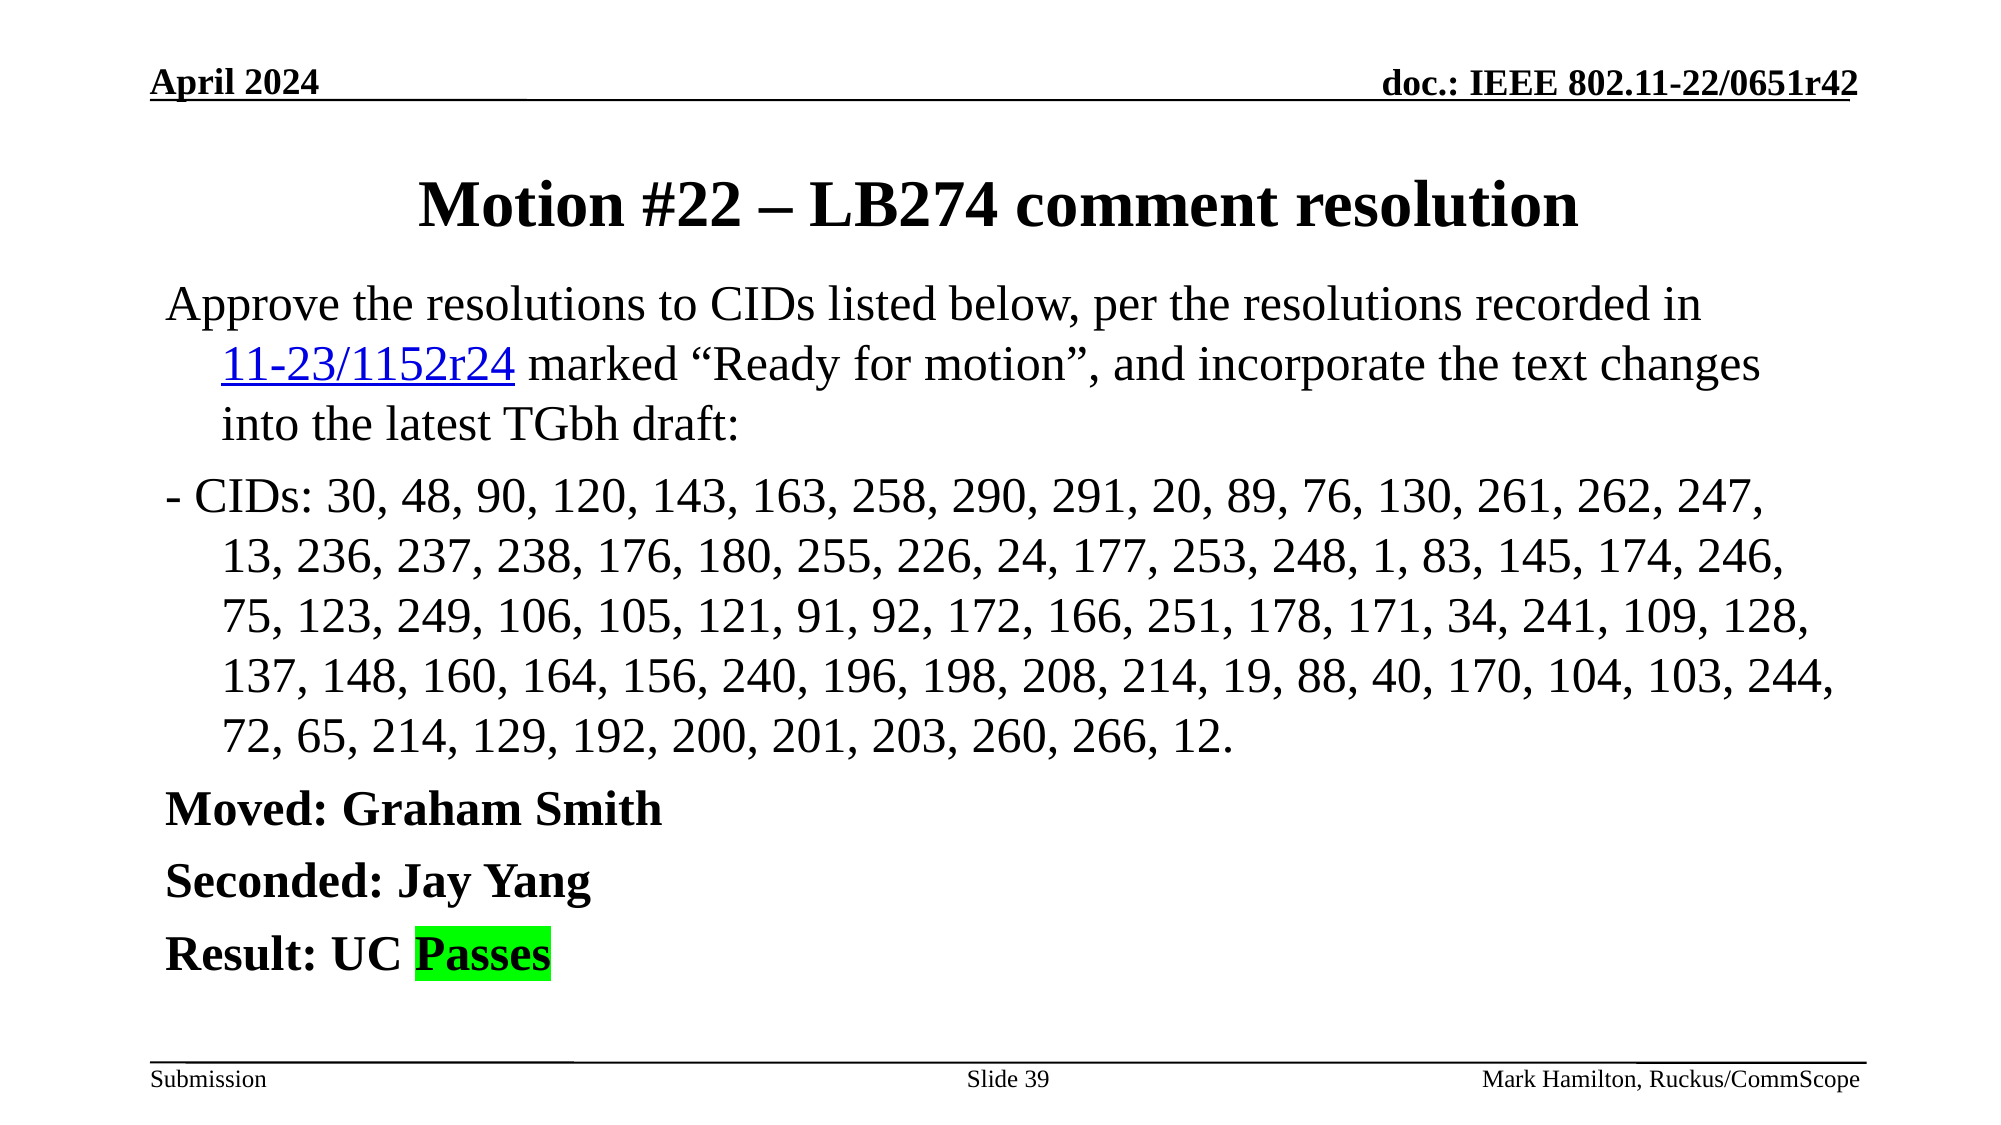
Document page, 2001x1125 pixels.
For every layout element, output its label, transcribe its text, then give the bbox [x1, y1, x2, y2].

list Approve the resolutions to CIDs listed below, per the resolutions recorded in 11-23/1152r24 marked “Ready for motion”, and incorporate the text changes into the latest TGbh draft: - CIDs: 30, 48, 90, 120, 143, 163, 258, 290, 291, 20, 89, 76, 130, 261, 262, 247, 13, 236, 237, 238, 176, 180, 255, 226, 24, 177, 253, 248, 1, 83, 145, 174, 246, 75, 123, 249, 106, 105, 121, 91, 92, 172, 166, 251, 178, 171, 34, 241, 109, 128, 137, 148, 160, 164, 156, 240, 196, 198, 208, 214, 19, 88, 40, 170, 104, 103, 244, 72, 65, 214, 129, 192, 200, 201, 203, 260, 266, 12. Moved: Graham Smith Seconded: Jay Yang Result: UC Passes [149, 262, 1850, 1050]
slide_number Slide 39 [950, 1061, 1067, 1123]
title Motion #22 – LB274 comment resolution [149, 112, 1850, 262]
